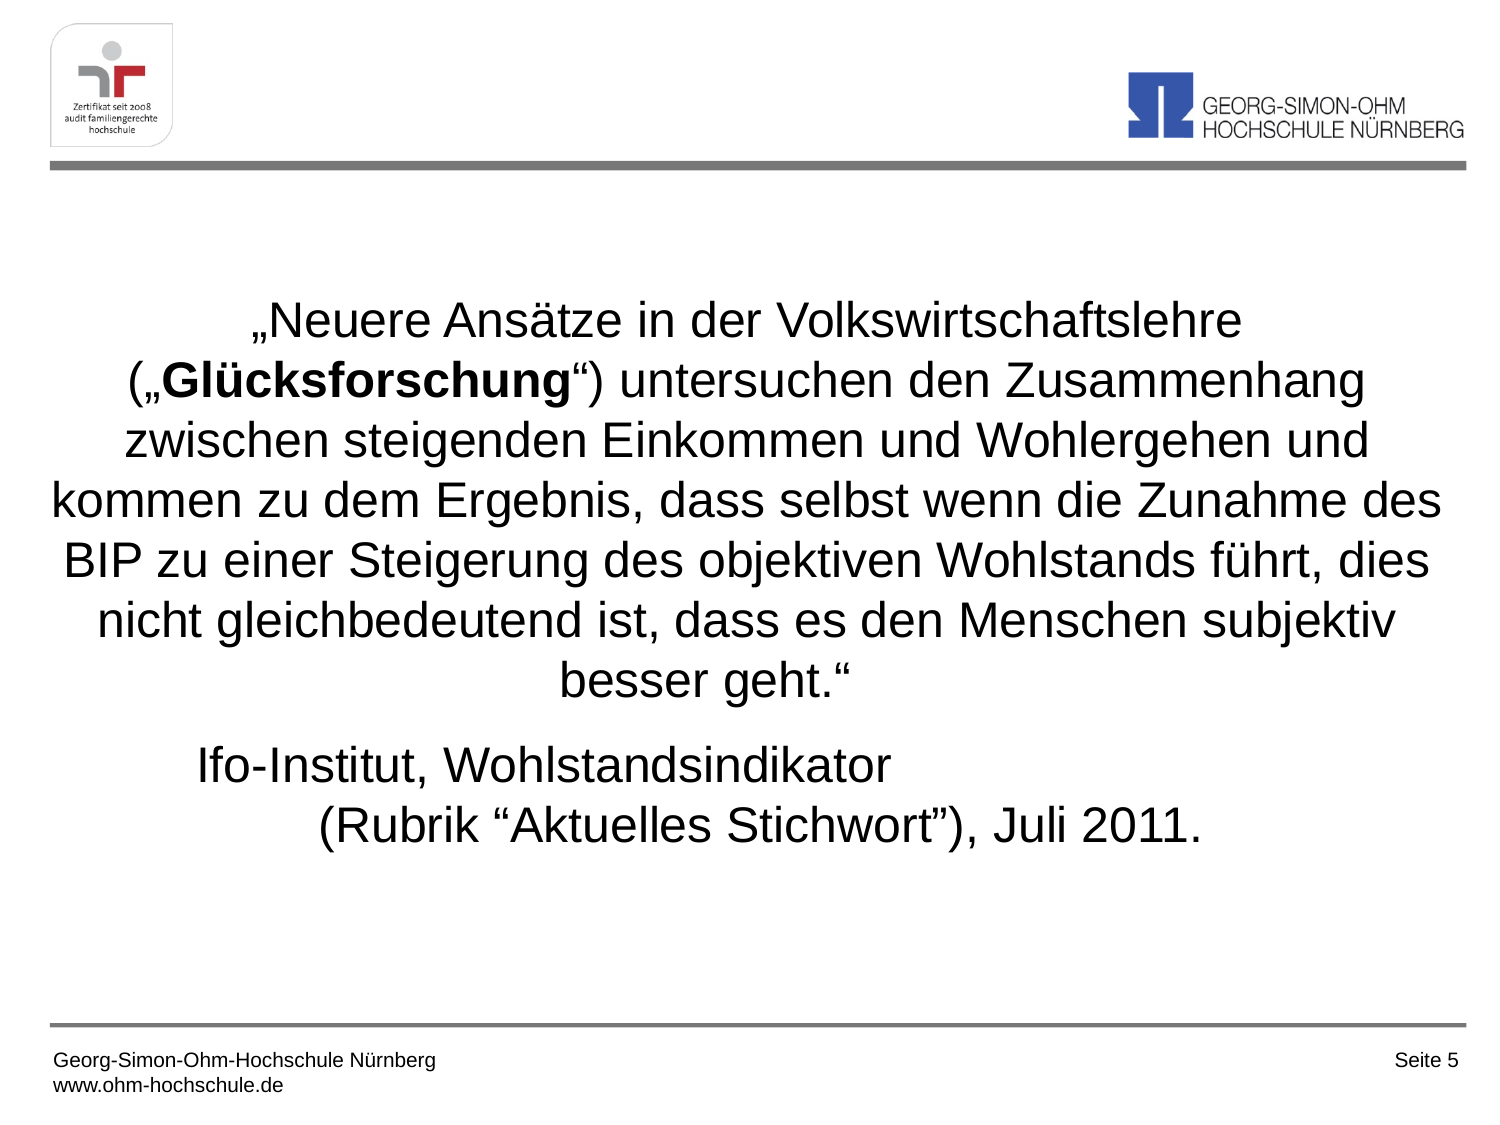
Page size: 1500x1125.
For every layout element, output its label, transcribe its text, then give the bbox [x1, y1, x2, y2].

list „Neuere Ansätze in der Volkswirtschaftslehre („Glücksforschung“) untersuchen den Zusammenhang zwischen steigenden Einkommen und Wohlergehen und kommen zu dem Ergebnis, dass selbst wenn die Zunahme des BIP zu einer Steigerung des objektiven Wohlstands führt, dies nicht gleichbedeutend ist, dass es den Menschen subjektiv besser geht.“ Ifo-Institut, Wohlstandsindikator (Rubrik “Aktuelles Stichwort”), Juli 2011. [49, 184, 1461, 1024]
picture [50, 23, 173, 147]
slide_number Seite 5 [1340, 1046, 1460, 1077]
footer Georg-Simon-Ohm-Hochschule Nürnberg www.ohm-hochschule.de [52, 1046, 1231, 1107]
picture [1128, 72, 1464, 138]
